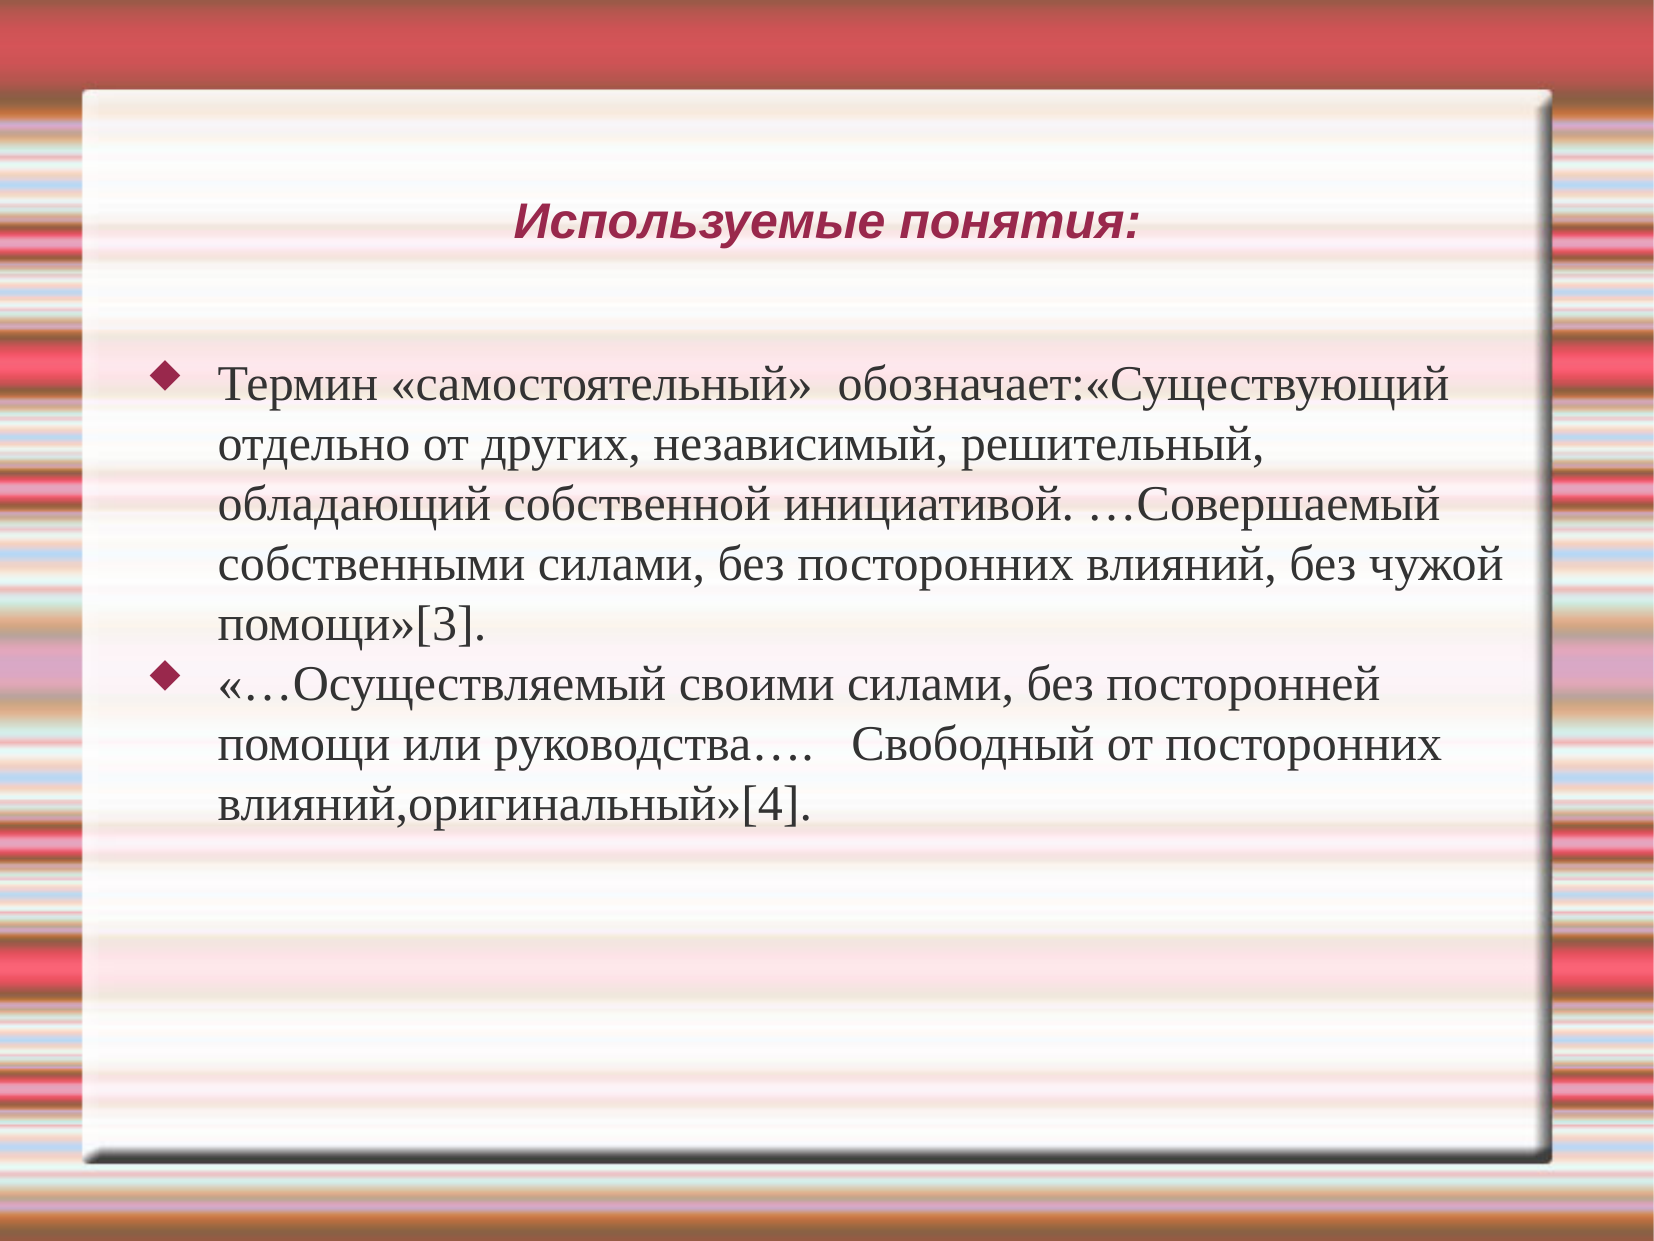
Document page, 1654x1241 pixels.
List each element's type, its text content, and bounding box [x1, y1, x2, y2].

picture [0, 0, 1654, 1241]
list Термин «самостоятельный» обозначает:«Существующий отдельно от других, независимый, решительный, обладающий собственной инициативой. …Совершаемый собственными силами, без посторонних влияний, без чужой помощи»[3]. «…Осуществляемый своими силами, без посторонней помощи или руководства…. Свободный от посторонних влияний,оригинальный»[4]. [134, 350, 1516, 1132]
title Используемые понятия: [121, 114, 1534, 322]
